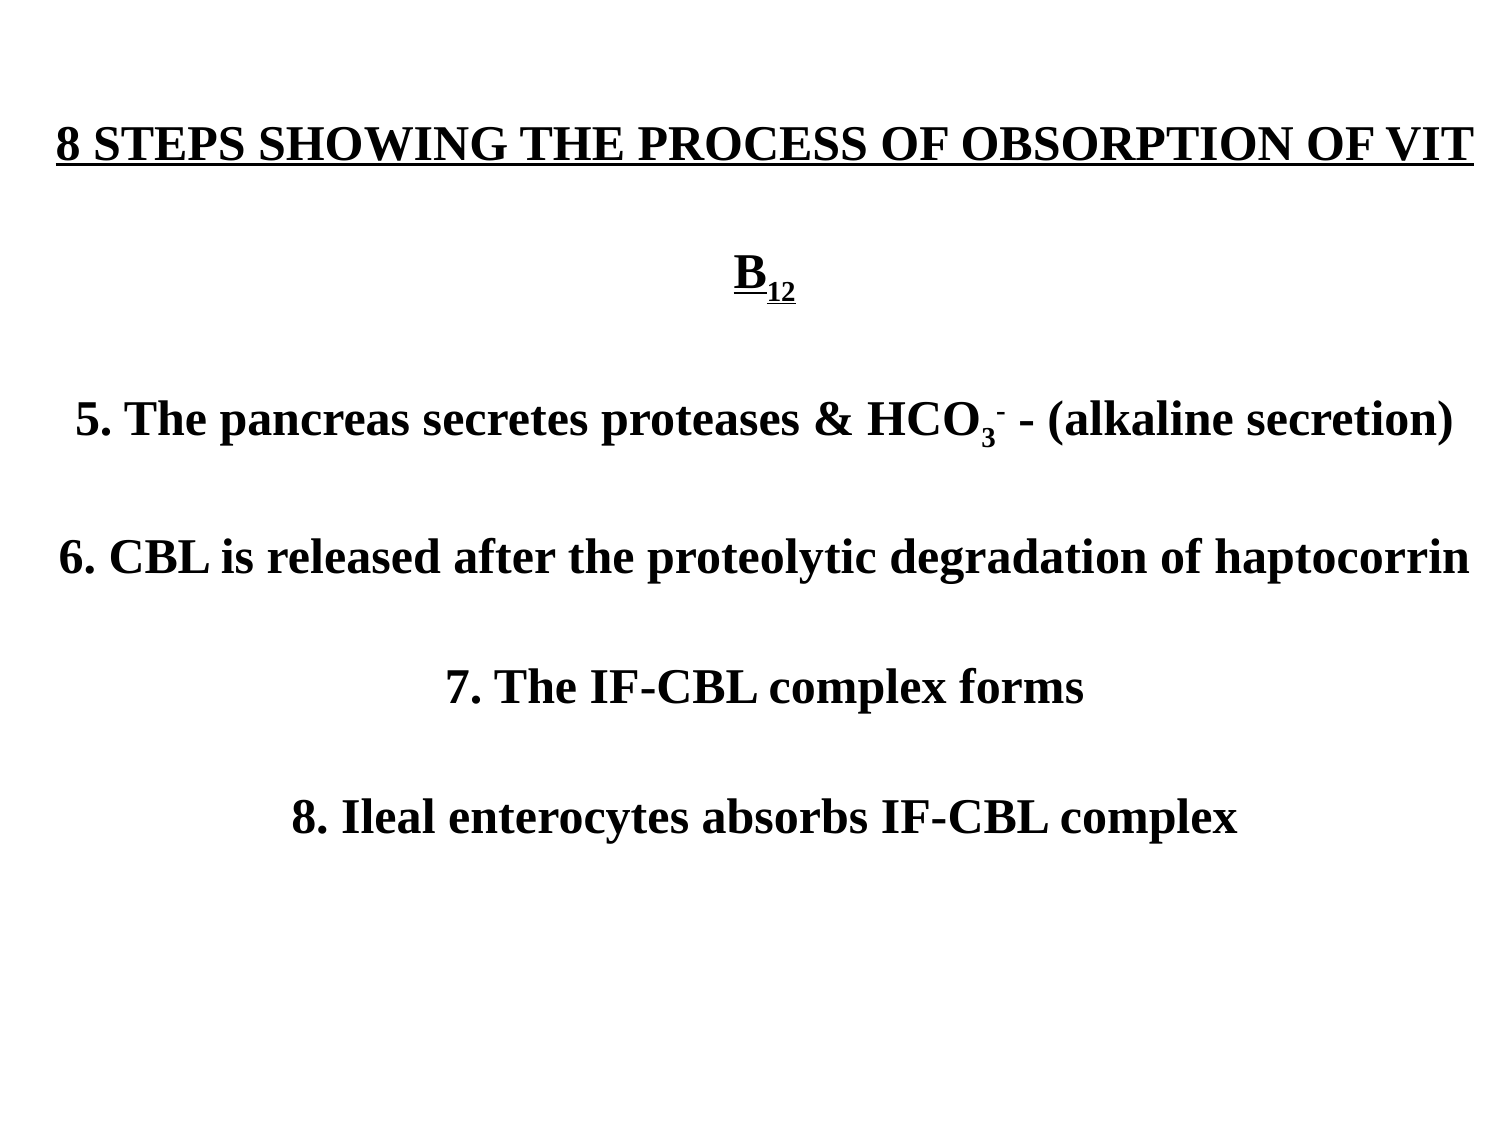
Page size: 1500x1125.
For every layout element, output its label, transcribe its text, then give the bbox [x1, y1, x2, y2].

subtitle 8 STEPS SHOWING THE PROCESS OF OBSORPTION OF VIT B12 5. The pancreas secretes proteases & HCO3- - (alkaline secretion) 6. CBL is released after the proteolytic degradation of haptocorrin 7. The IF-CBL complex forms 8. Ileal enterocytes absorbs IF-CBL complex [29, 42, 1500, 1083]
